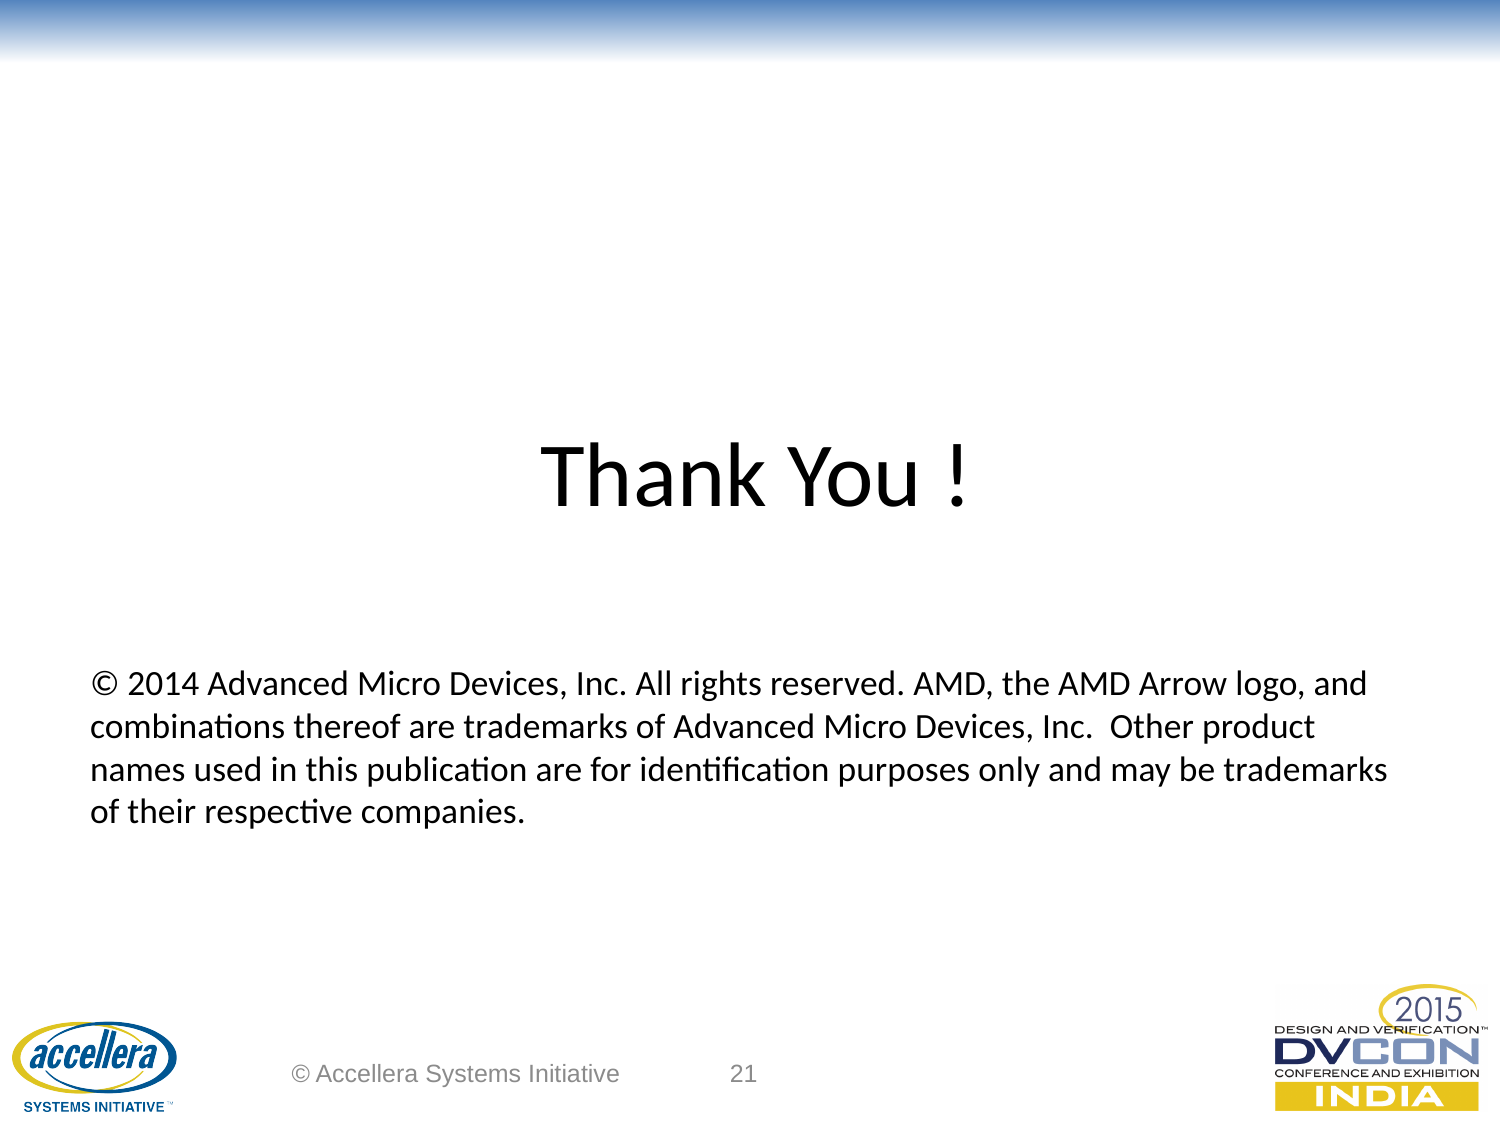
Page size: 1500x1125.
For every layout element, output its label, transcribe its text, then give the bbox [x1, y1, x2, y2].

picture [12, 1021, 177, 1112]
footer © Accellera Systems Initiative [275, 1042, 600, 1103]
slide_number 21 [600, 1042, 888, 1103]
list Thank You ! © 2014 Advanced Micro Devices, Inc. All rights reserved. AMD, the AMD Arrow logo, and combinations thereof are trademarks of Advanced Micro Devices, Inc. Other product names used in this publication are for identification purposes only and may be trademarks of their respective companies. [75, 237, 1425, 975]
picture [1275, 984, 1488, 1112]
